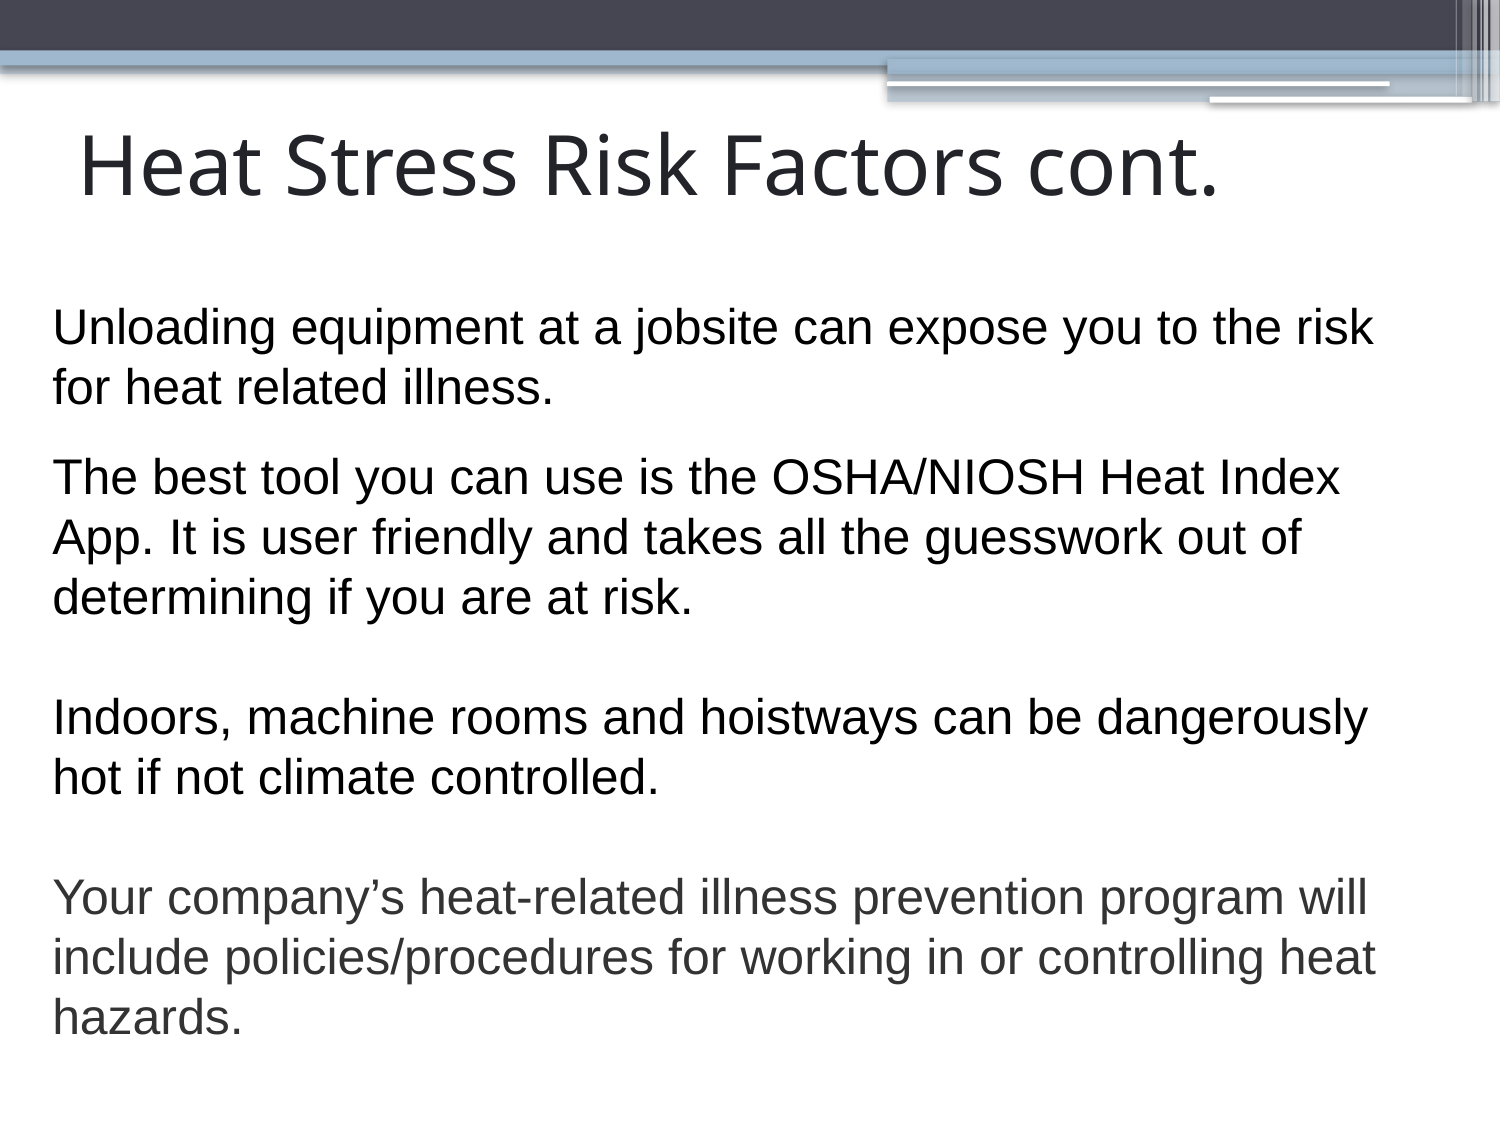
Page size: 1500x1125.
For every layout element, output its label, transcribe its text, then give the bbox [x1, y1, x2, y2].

title Heat Stress Risk Factors cont. [62, 74, 1413, 251]
text_box Unloading equipment at a jobsite can expose you to the risk for heat related illness. The best tool you can use is the OSHA/NIOSH Heat Index App. It is user friendly and takes all the guesswork out of determining if you are at risk. Indoors, machine rooms and hoistways can be dangerously hot if not climate controlled. Your company’s heat-related illness prevention program will include policies/procedures for working in or controlling heat hazards. [37, 287, 1413, 1053]
